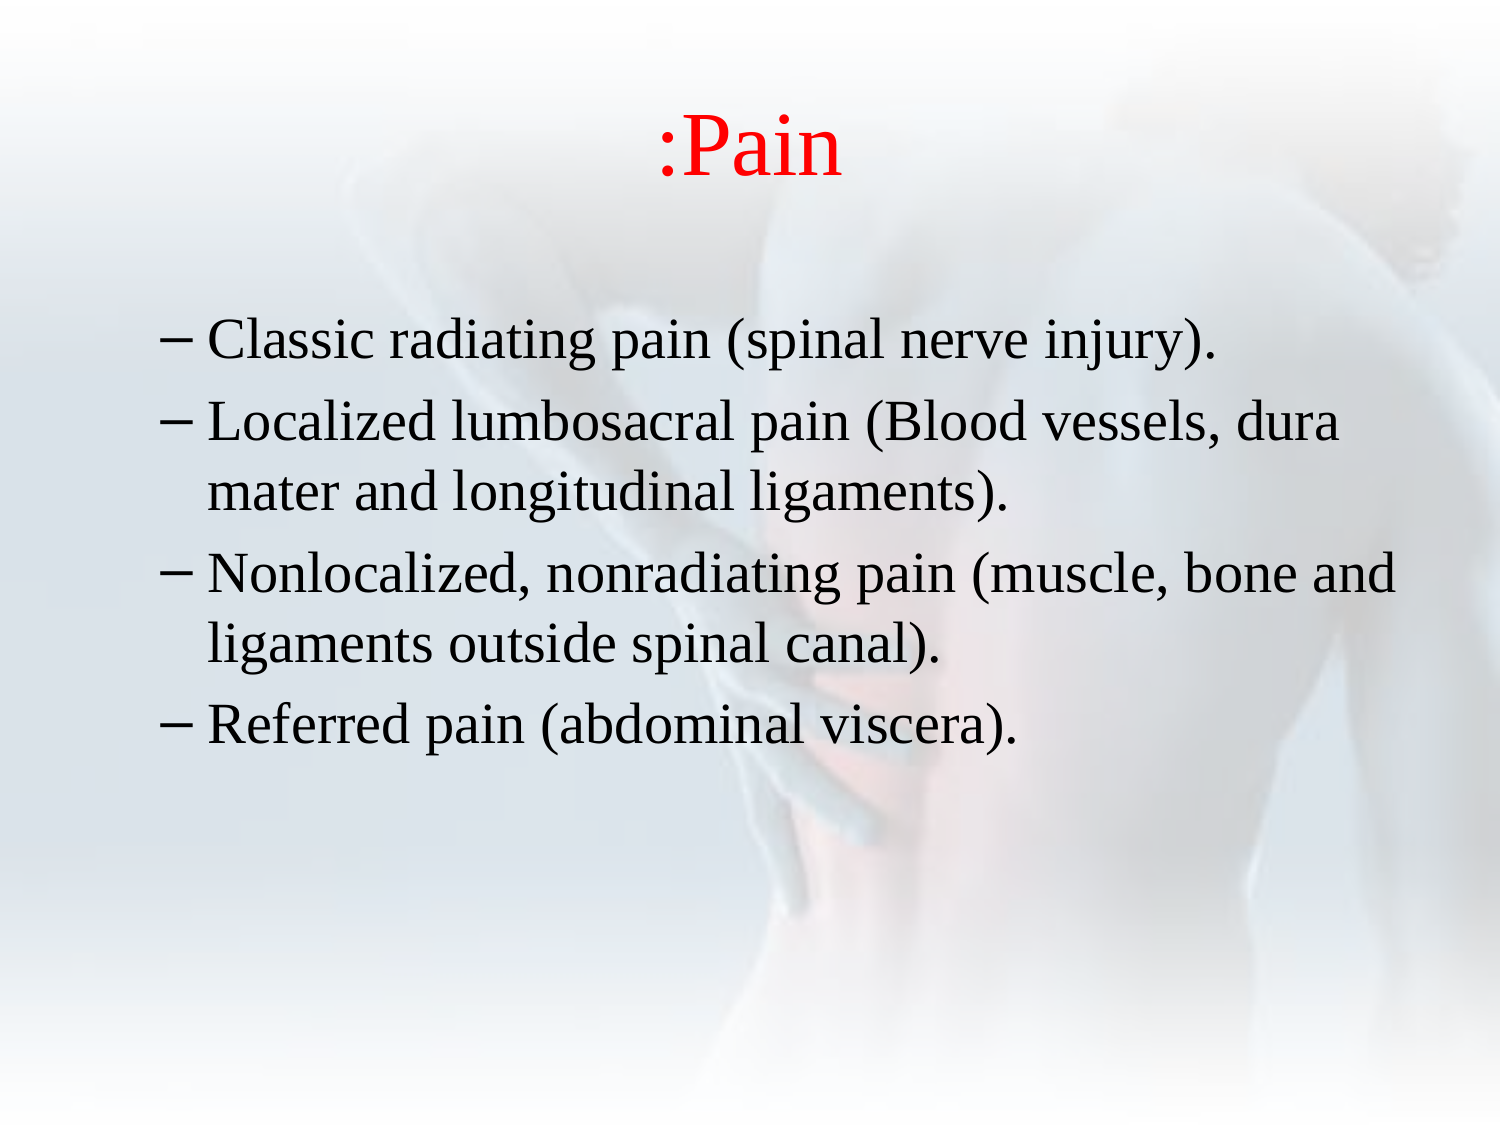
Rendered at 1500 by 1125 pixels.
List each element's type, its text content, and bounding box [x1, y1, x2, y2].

title Pain: [75, 45, 1425, 233]
list Classic radiating pain (spinal nerve injury). Localized lumbosacral pain (Blood vessels, dura mater and longitudinal ligaments). Nonlocalized, nonradiating pain (muscle, bone and ligaments outside spinal canal). Referred pain (abdominal viscera). [70, 292, 1421, 1036]
